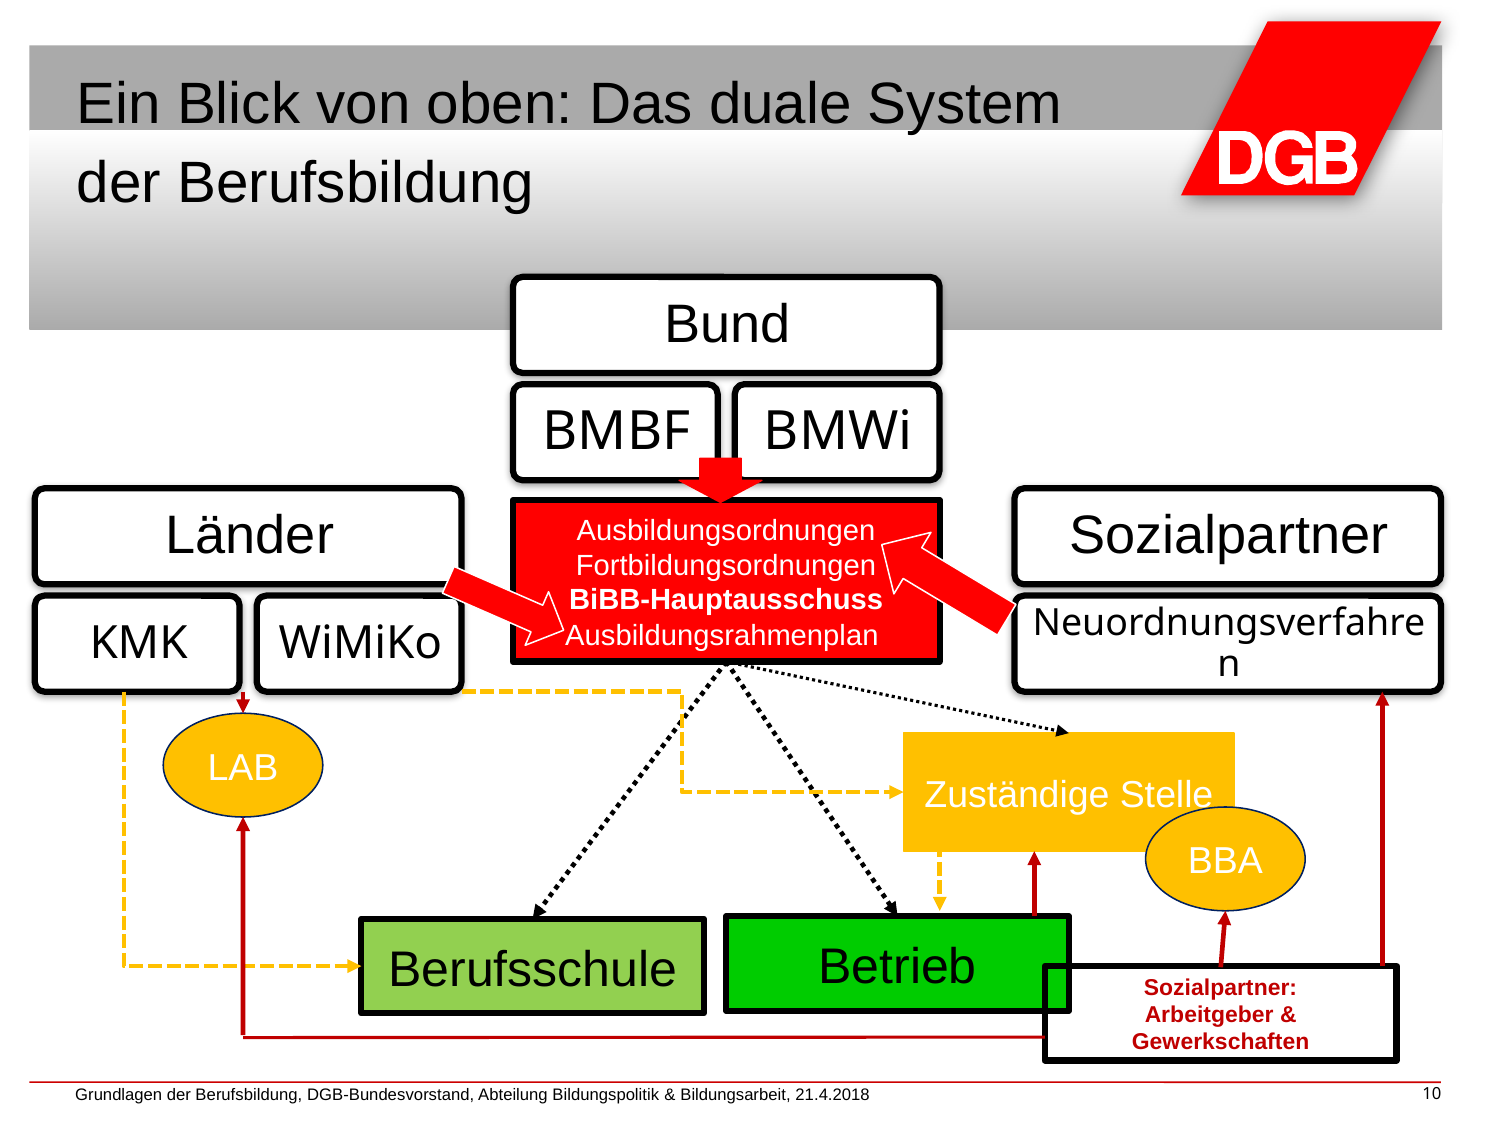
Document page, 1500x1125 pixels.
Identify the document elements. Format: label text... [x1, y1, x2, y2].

slide_number 10 [1382, 1082, 1442, 1106]
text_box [532, 661, 724, 690]
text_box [532, 801, 727, 920]
text_box Zuständige Stelle [902, 731, 1236, 853]
text_box [467, 569, 566, 648]
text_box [461, 691, 904, 793]
text_box Sozialpartner: Arbeitgeber & Gewerkschaften [1043, 964, 1399, 1062]
text_box [692, 490, 749, 505]
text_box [105, 709, 381, 948]
text_box Berufsschule [359, 917, 706, 1015]
text_box [879, 530, 1009, 638]
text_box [731, 801, 898, 917]
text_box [1220, 910, 1226, 968]
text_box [512, 276, 940, 481]
text_box BBA [1143, 804, 1308, 913]
title Ein Blick von oben: Das duale System der Berufsbildung [76, 54, 1103, 222]
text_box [726, 661, 1070, 734]
text_box Ausbildungsordnungen Fortbildungsordnungen BiBB-Hauptausschuss Ausbildungsrahmenplan [511, 498, 942, 664]
footer Grundlagen der Berufsbildung, DGB-Bundesvorstand, Abteilung Bildungspolitik & Bildungsarbeit, 21.4.2018 [75, 1082, 1221, 1106]
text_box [1014, 488, 1442, 692]
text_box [34, 488, 462, 692]
text_box Betrieb [724, 914, 1071, 1013]
